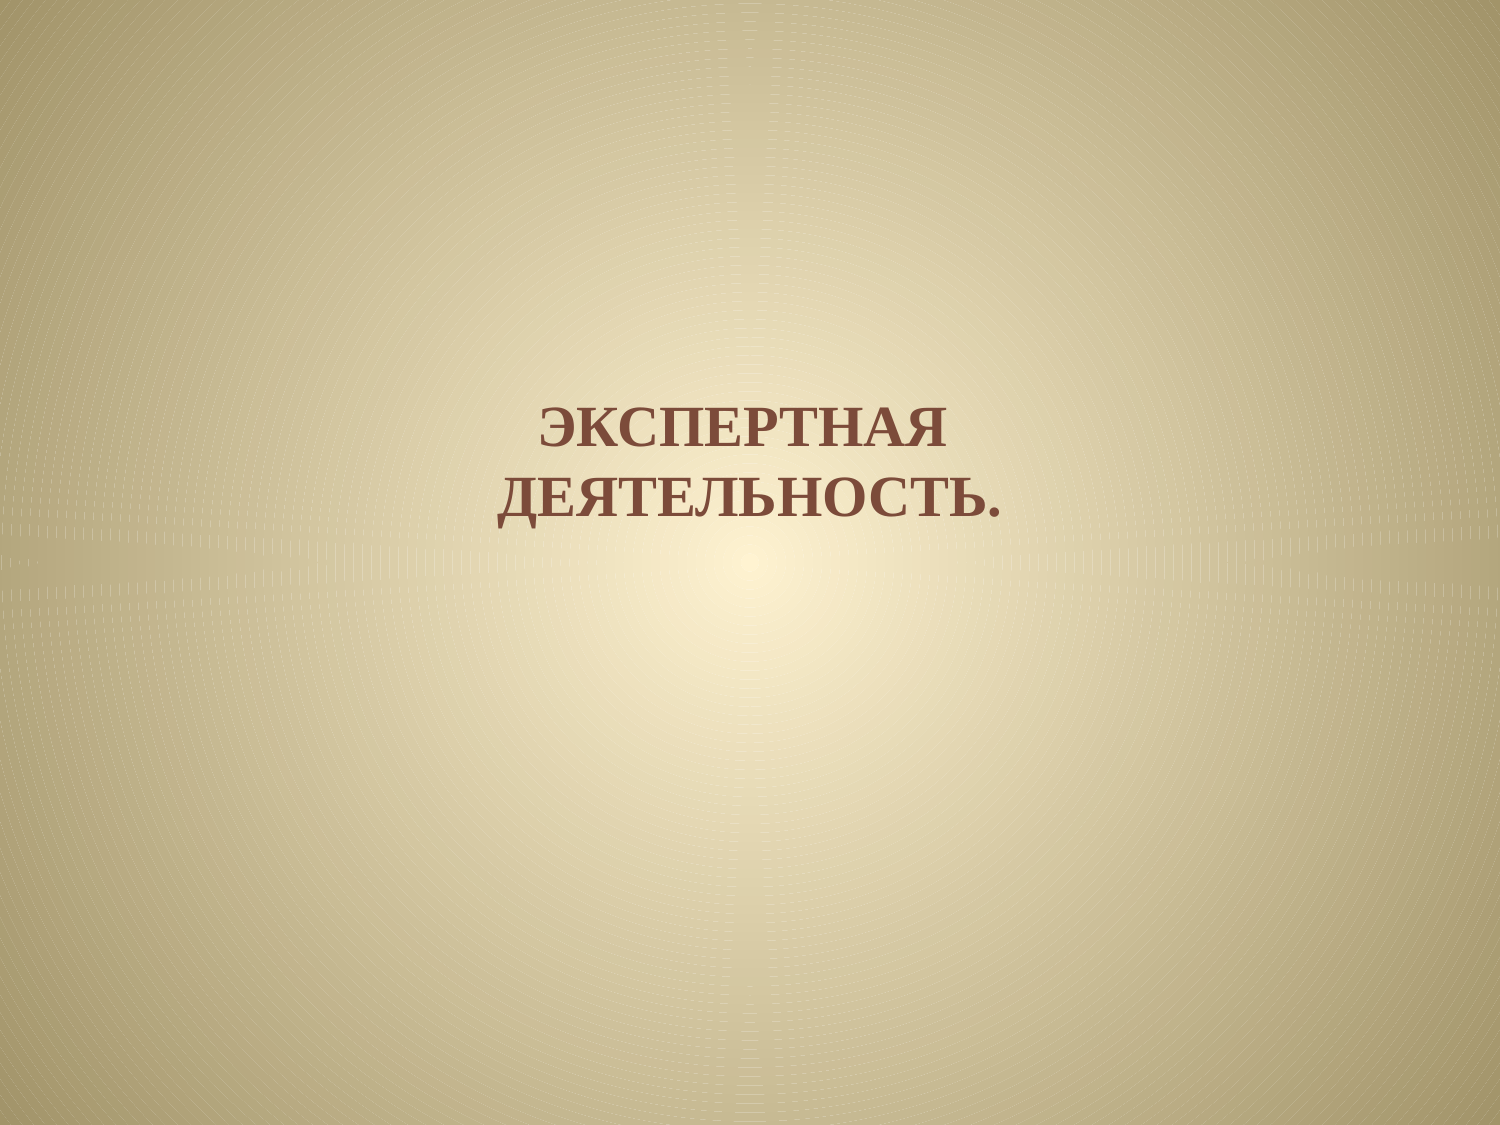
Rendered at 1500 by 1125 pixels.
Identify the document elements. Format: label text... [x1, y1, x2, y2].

title ЭКСПЕРТНАЯ ДЕЯТЕЛЬНОСТЬ. [75, 45, 1425, 731]
